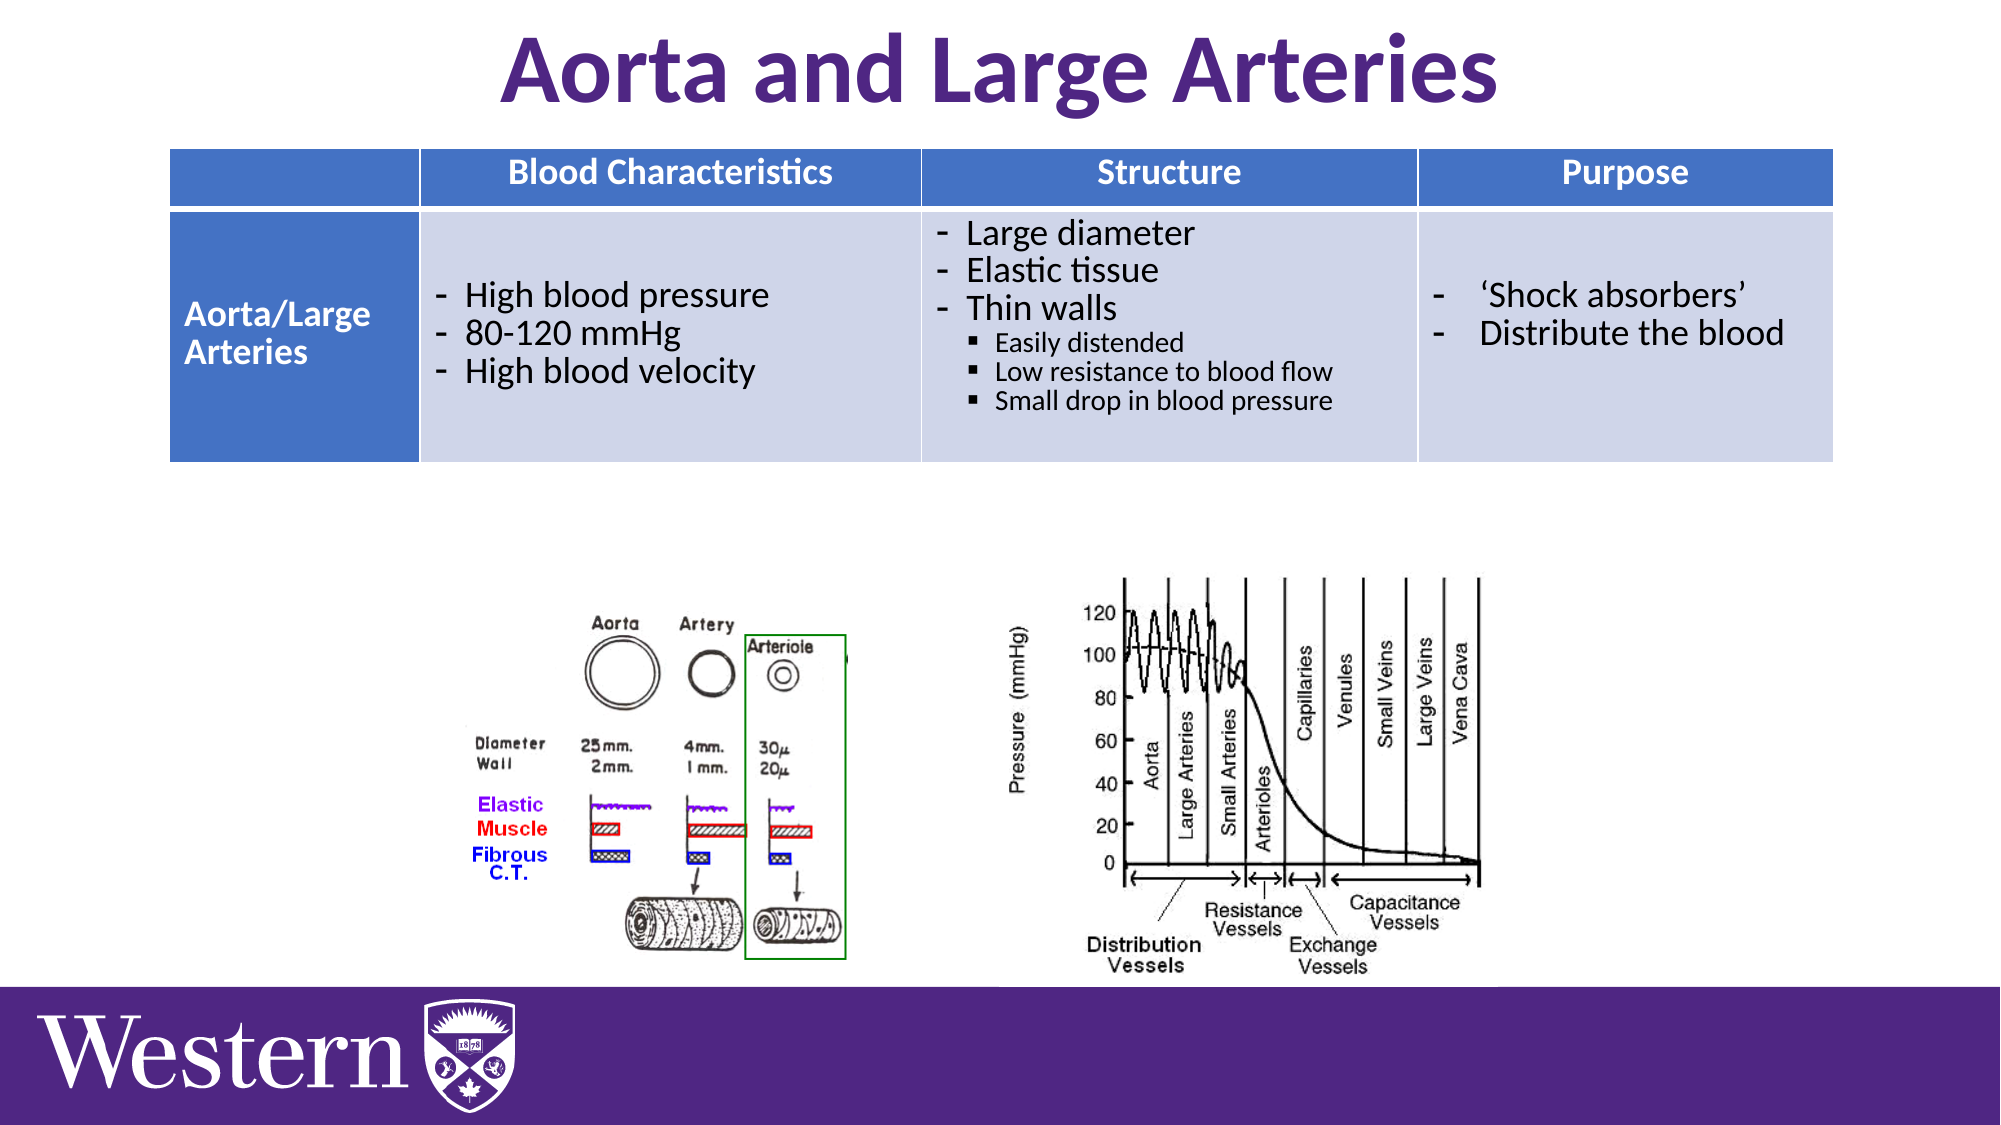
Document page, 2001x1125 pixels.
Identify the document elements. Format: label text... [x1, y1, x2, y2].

picture [37, 999, 515, 1113]
table_cell ‘Shock absorbers’ Distribute the blood [1419, 212, 1833, 462]
table_cell High blood pressure 80-120 mmHg High blood velocity [421, 212, 921, 462]
picture [463, 601, 848, 975]
table_cell Aorta/Large Arteries [170, 212, 419, 462]
table_header Purpose [1419, 149, 1833, 206]
table_header Structure [922, 149, 1417, 206]
text_box [0, 986, 2000, 1125]
table_header Blood Characteristics [421, 149, 921, 206]
picture [999, 530, 1498, 987]
title Aorta and Large Arteries [137, 9, 1863, 133]
table_header [170, 149, 419, 206]
table_cell Large diameter Elastic tissue Thin walls Easily distended Low resistance to blood flow Small drop in blood pressure [922, 212, 1417, 462]
